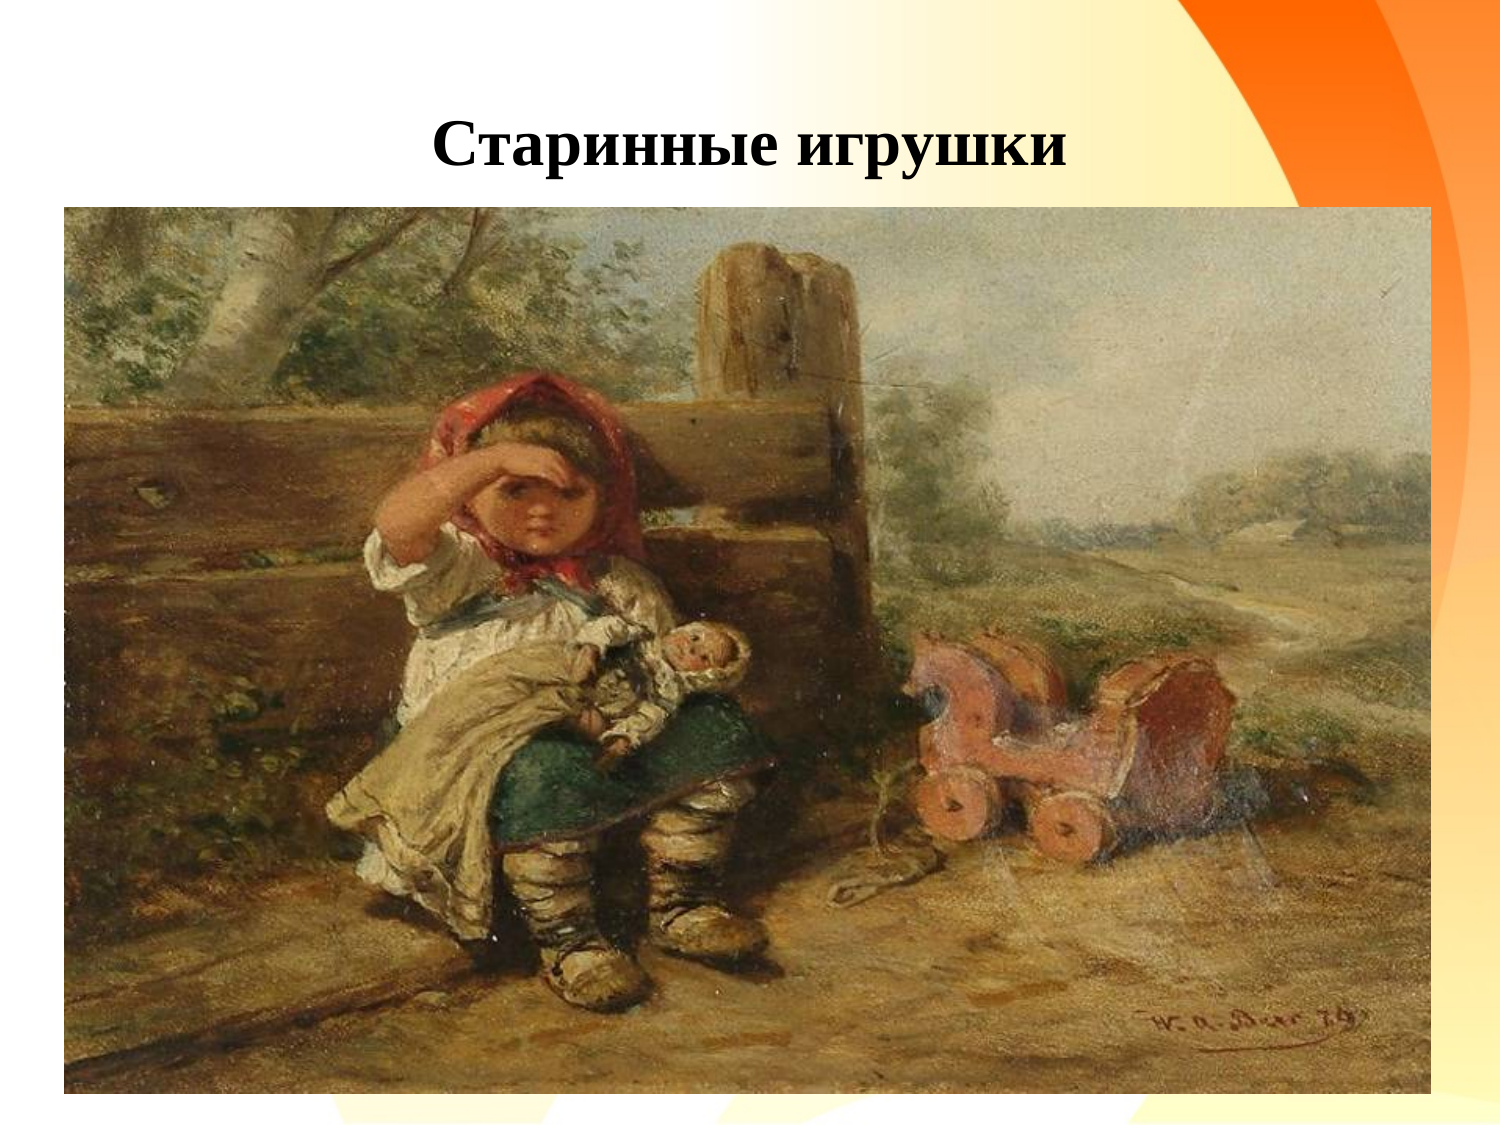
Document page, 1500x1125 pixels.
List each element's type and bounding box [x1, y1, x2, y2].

list [64, 207, 1431, 1095]
picture [0, 0, 1500, 1125]
